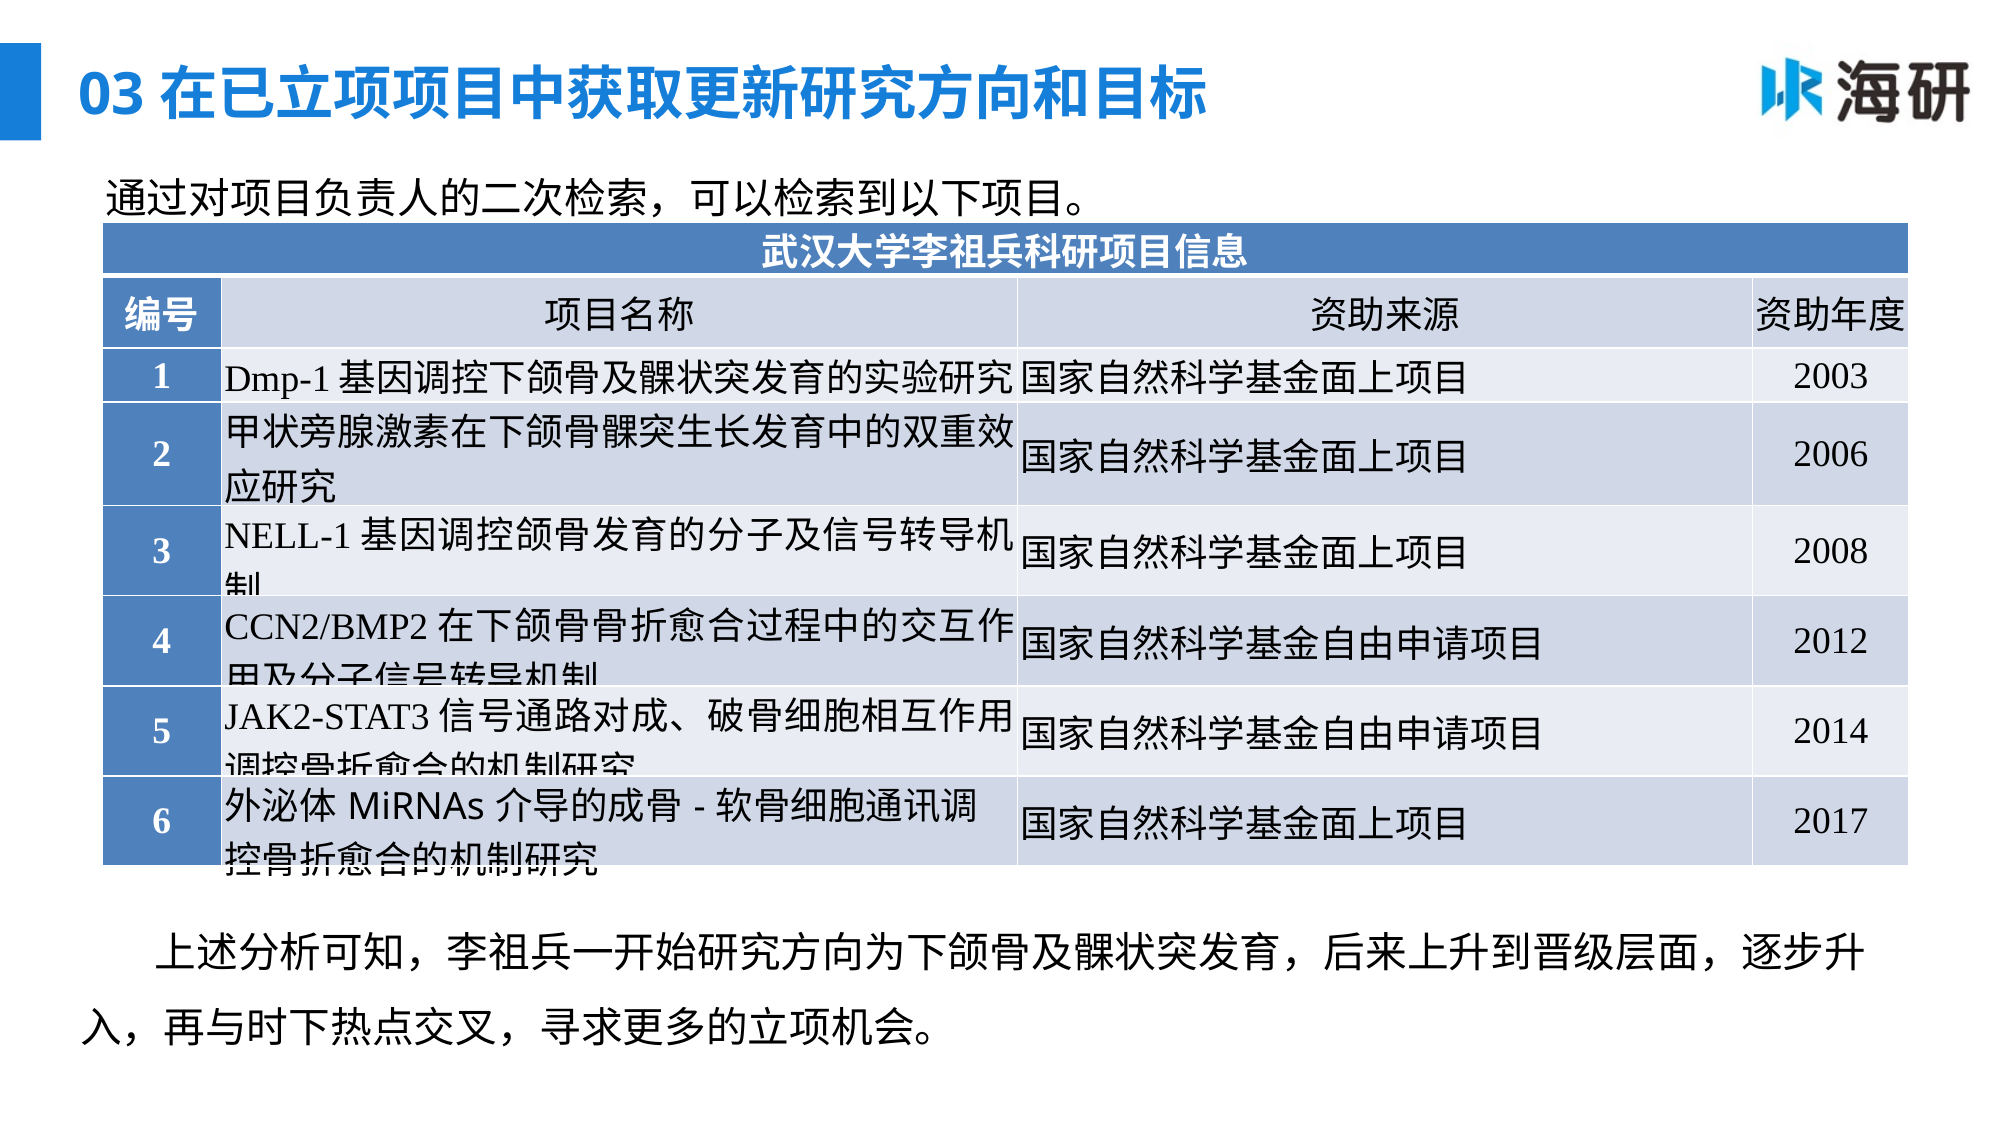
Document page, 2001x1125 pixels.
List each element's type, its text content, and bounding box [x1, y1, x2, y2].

table_cell NELL-1基因调控颌骨发育的分子及信号转导机制 [222, 506, 1017, 595]
table_cell 2 [103, 403, 221, 505]
table_cell 资助年度 [1753, 278, 1908, 347]
text_box [0, 41, 43, 142]
table_cell 3 [103, 506, 221, 595]
table_cell JAK2-STAT3信号通路对成、破骨细胞相互作用调控骨折愈合的机制研究 [222, 687, 1017, 775]
table_cell 2003 [1753, 349, 1908, 401]
table_cell 编号 [103, 278, 221, 347]
table_cell 4 [103, 596, 221, 685]
table_cell 5 [103, 687, 221, 775]
table_cell 资助来源 [1018, 278, 1752, 347]
table_cell Dmp-1基因调控下颌骨及髁状突发育的实验研究 [222, 349, 1017, 401]
text_box 03在已立项项目中获取更新研究方向和目标 [63, 48, 1223, 134]
table_header 武汉大学李祖兵科研项目信息 [103, 223, 1908, 273]
table_cell 国家自然科学基金自由申请项目 [1018, 687, 1752, 775]
table_cell 2008 [1753, 506, 1908, 595]
table_cell 1 [103, 349, 221, 401]
table_cell 2012 [1753, 596, 1908, 685]
table_cell 项目名称 [222, 278, 1017, 347]
text_box 通过对项目负责人的二次检索，可以检索到以下项目。 [90, 139, 1792, 230]
table_cell 国家自然科学基金面上项目 [1018, 777, 1752, 865]
table_cell 2017 [1753, 777, 1908, 865]
text_box 上述分析可知，李祖兵一开始研究方向为下颌骨及髁状突发育，后来上升到晋级层面，逐步升入，再与时下热点交叉，寻求更多的立项机会。 [65, 893, 1908, 1058]
table_cell 外泌体MiRNAs介导的成骨-软骨细胞通讯调控骨折愈合的机制研究 [222, 777, 1017, 865]
table_cell 国家自然科学基金面上项目 [1018, 349, 1752, 401]
table_cell 国家自然科学基金自由申请项目 [1018, 596, 1752, 685]
table_cell 甲状旁腺激素在下颌骨髁突生长发育中的双重效应研究 [222, 403, 1017, 505]
table_cell 2006 [1753, 403, 1908, 505]
table_cell 国家自然科学基金面上项目 [1018, 403, 1752, 505]
table_cell 6 [103, 777, 221, 865]
table_cell 国家自然科学基金面上项目 [1018, 506, 1752, 595]
picture [1755, 42, 1976, 141]
table_cell CCN2/BMP2在下颌骨骨折愈合过程中的交互作用及分子信号转导机制 [222, 596, 1017, 685]
table_cell 2014 [1753, 687, 1908, 775]
